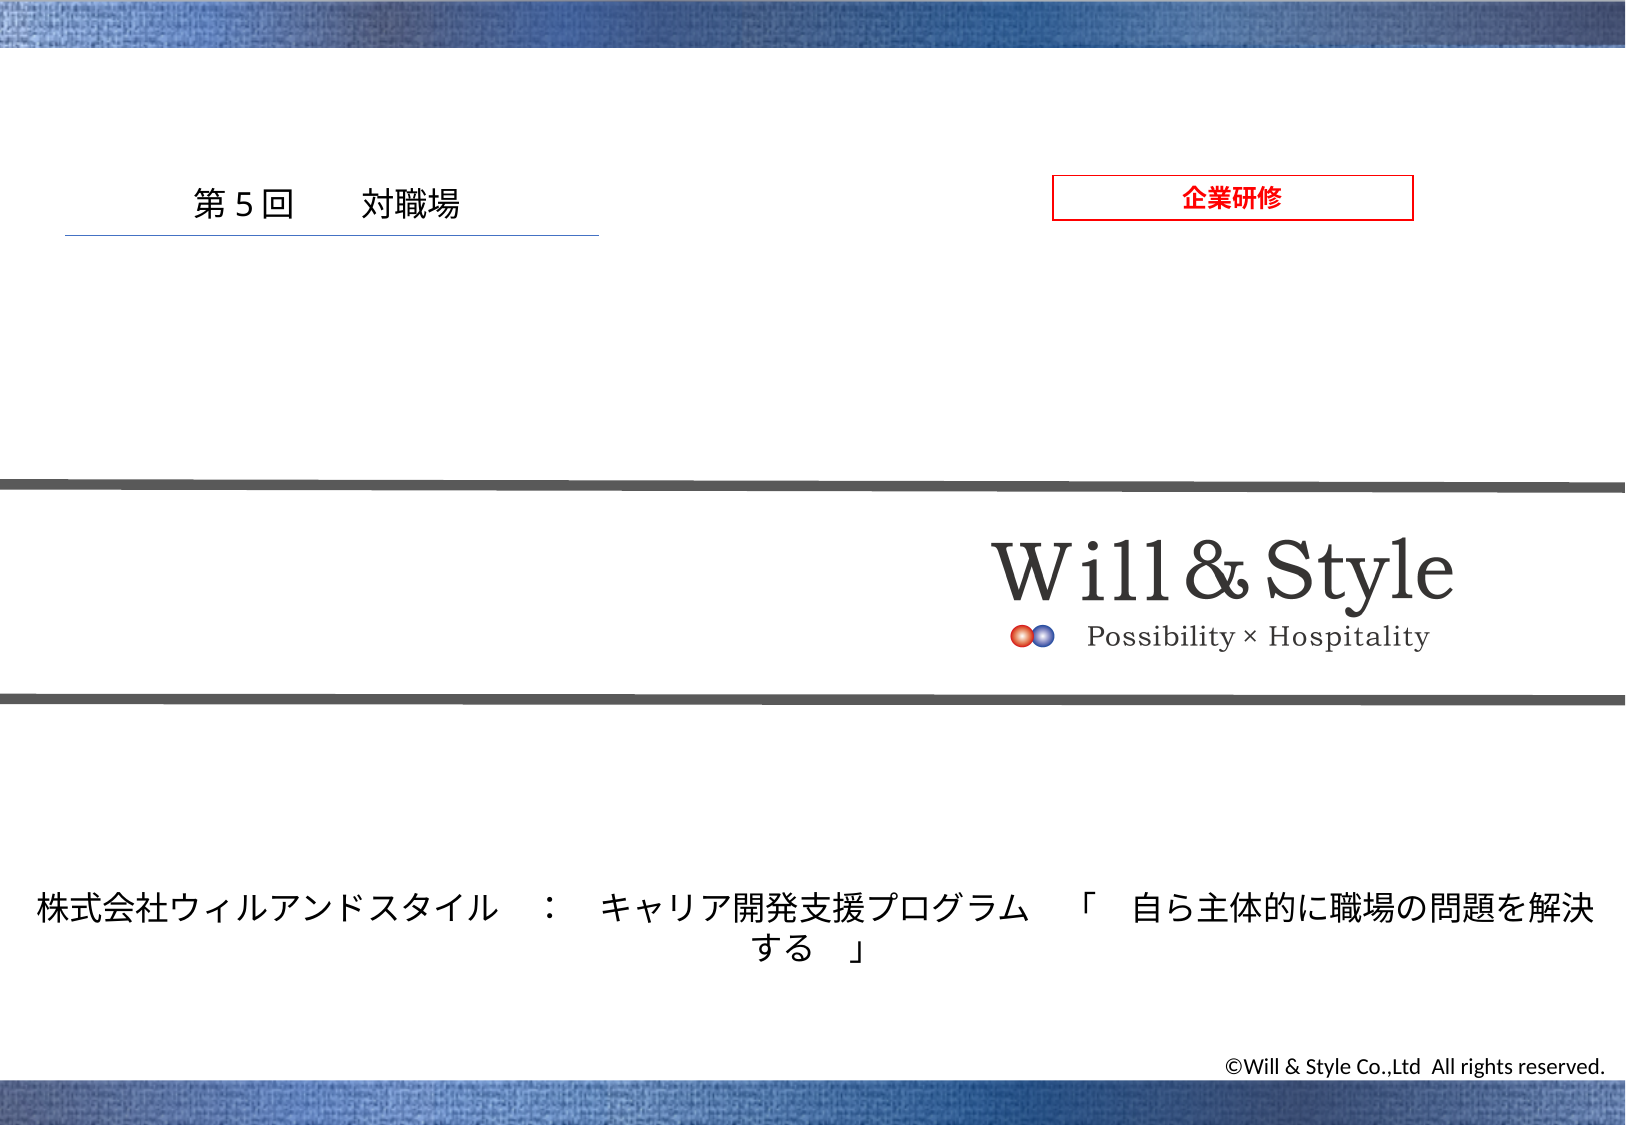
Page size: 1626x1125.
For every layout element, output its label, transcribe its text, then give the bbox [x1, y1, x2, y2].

picture [0, 1079, 1626, 1125]
picture [0, 0, 1626, 48]
text_box 第5回 対職場 [54, 175, 600, 231]
picture [991, 537, 1453, 652]
text_box 企業研修 [1052, 175, 1413, 221]
text_box 株式会社ウィルアンドスタイル ： キャリア開発支援プログラム 「 自ら主体的に職場の問題を解決する 」 [18, 880, 1615, 975]
